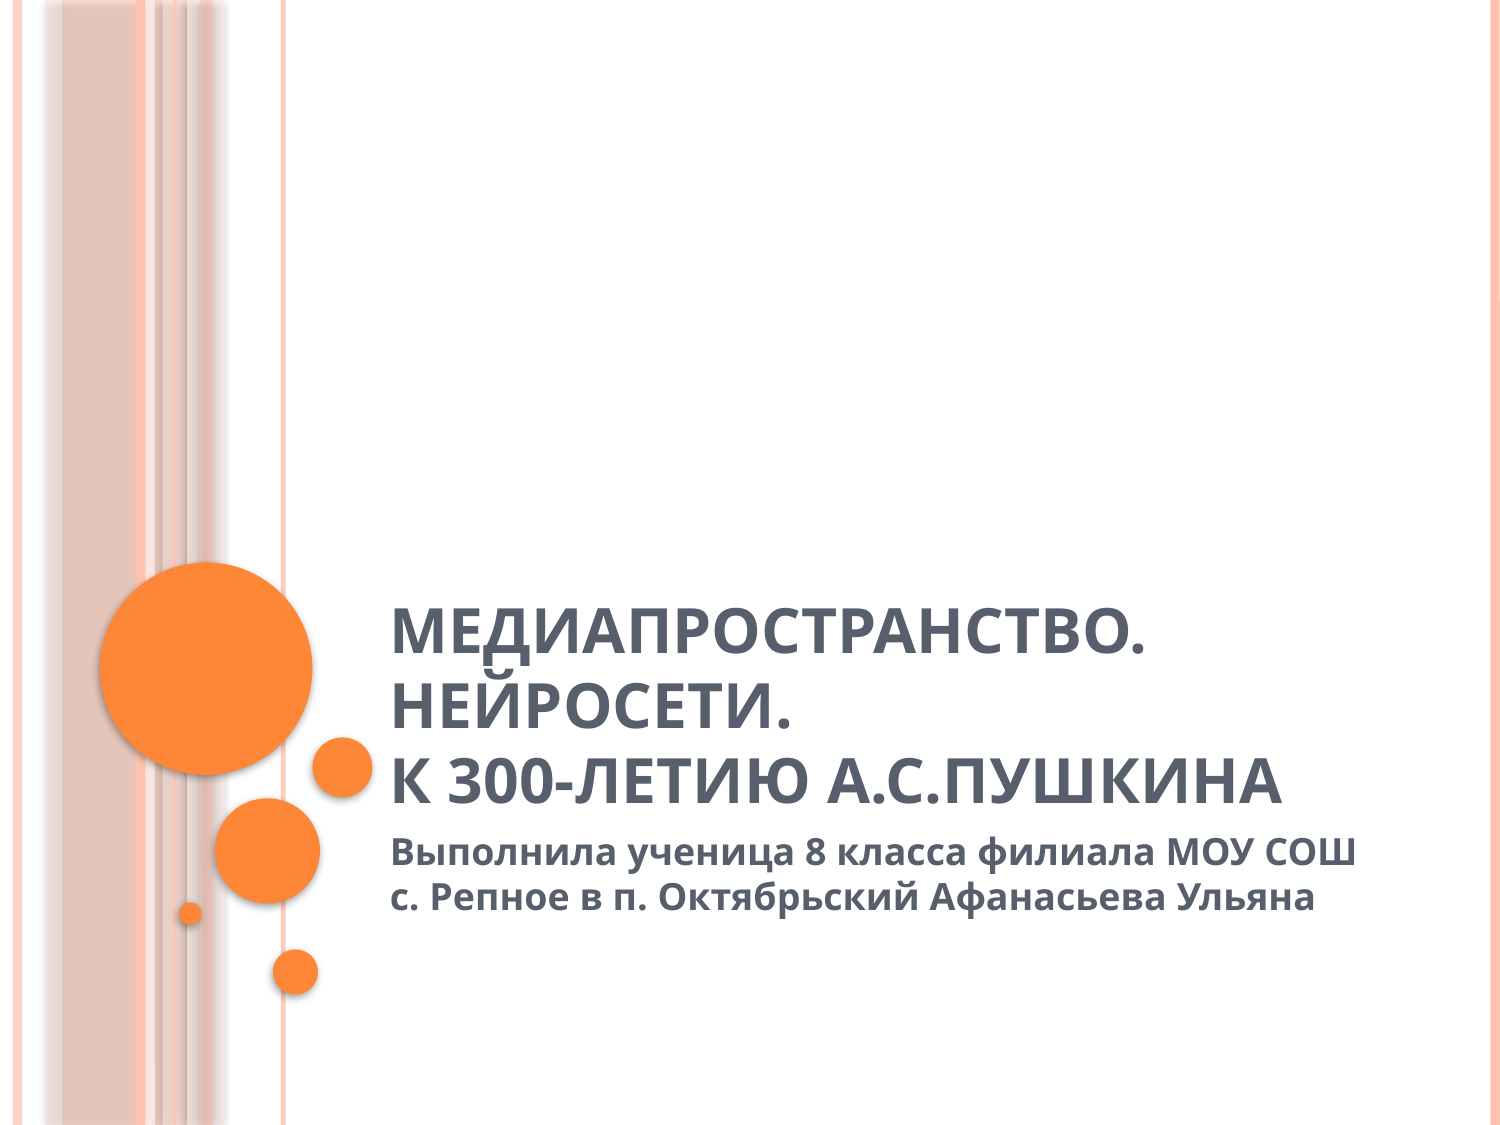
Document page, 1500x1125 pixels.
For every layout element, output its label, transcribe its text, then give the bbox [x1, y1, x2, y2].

subtitle Выполнила ученица 8 класса филиала МОУ СОШ с. Репное в п. Октябрьский Афанасьева Ульяна [375, 820, 1388, 1046]
title Медиапространство. Нейросети. К 300-летию А.С.Пушкина [375, 512, 1388, 820]
